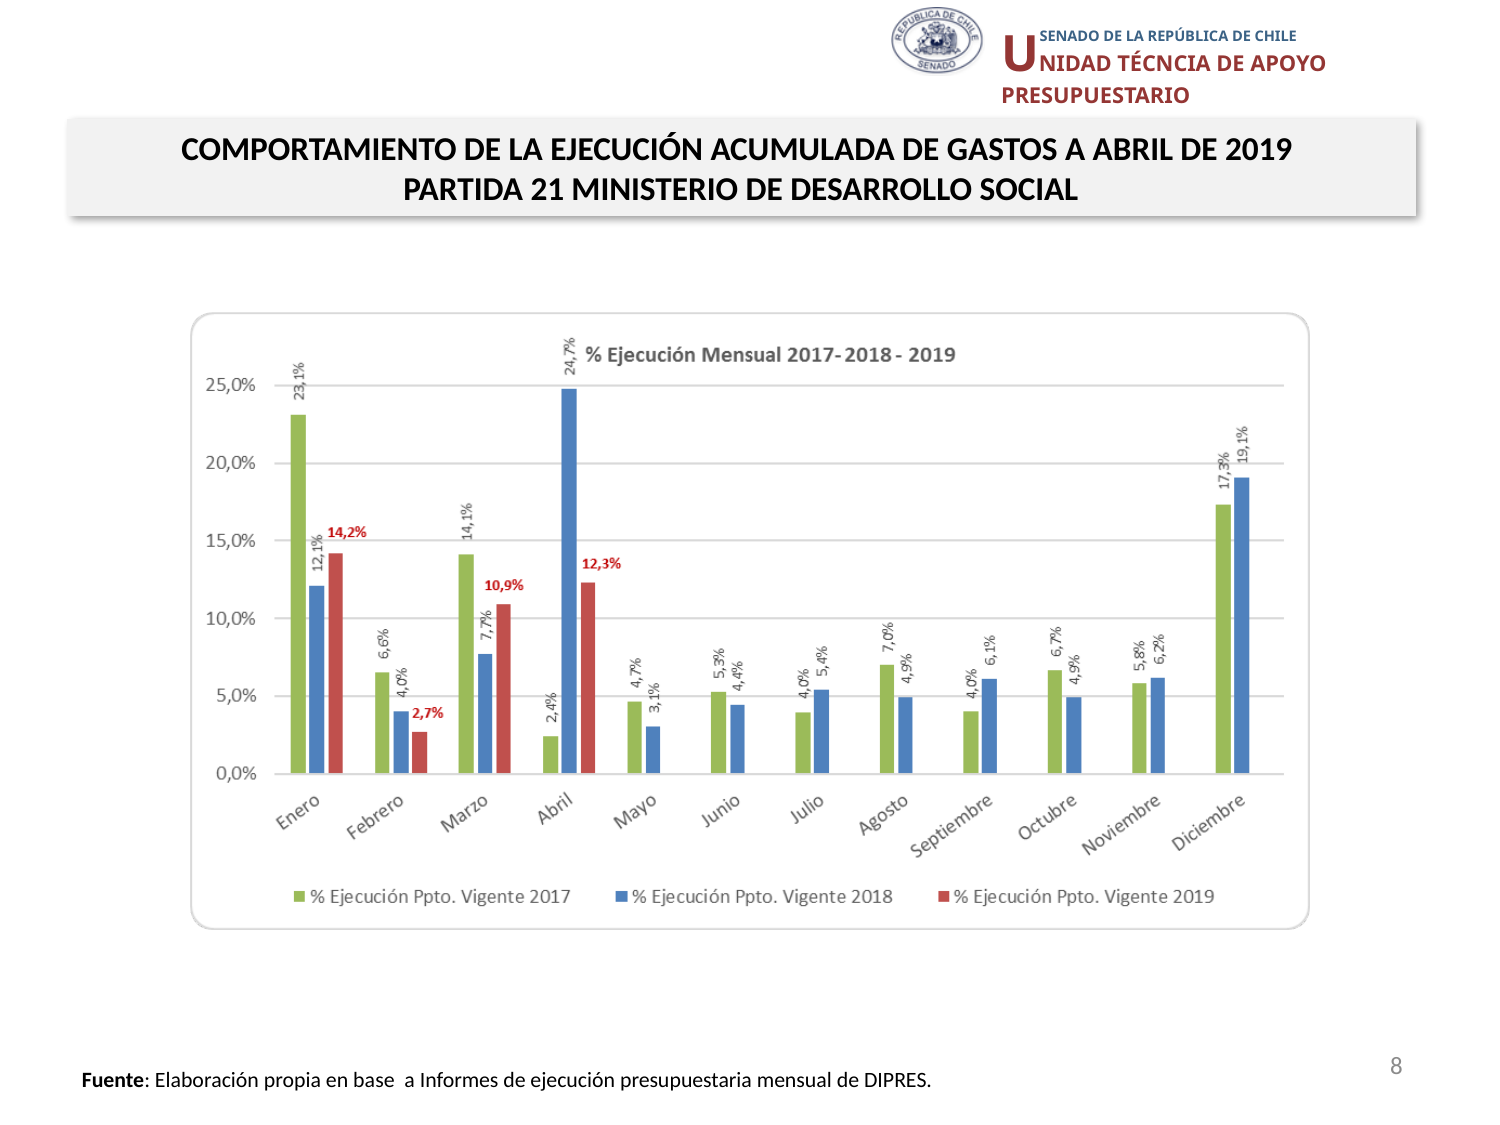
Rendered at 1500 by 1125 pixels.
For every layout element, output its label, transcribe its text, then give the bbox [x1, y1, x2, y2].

slide_number 8 [1067, 1035, 1418, 1095]
text_box COMPORTAMIENTO DE LA EJECUCIÓN ACUMULADA DE GASTOS A ABRIL DE 2019 PARTIDA 21 MINISTERIO DE DESARROLLO SOCIAL [67, 119, 1415, 216]
picture [891, 7, 985, 76]
picture [189, 312, 1310, 930]
footer Fuente: Elaboración propia en base a Informes de ejecución presupuestaria mensual de DIPRES. [67, 1057, 1417, 1118]
